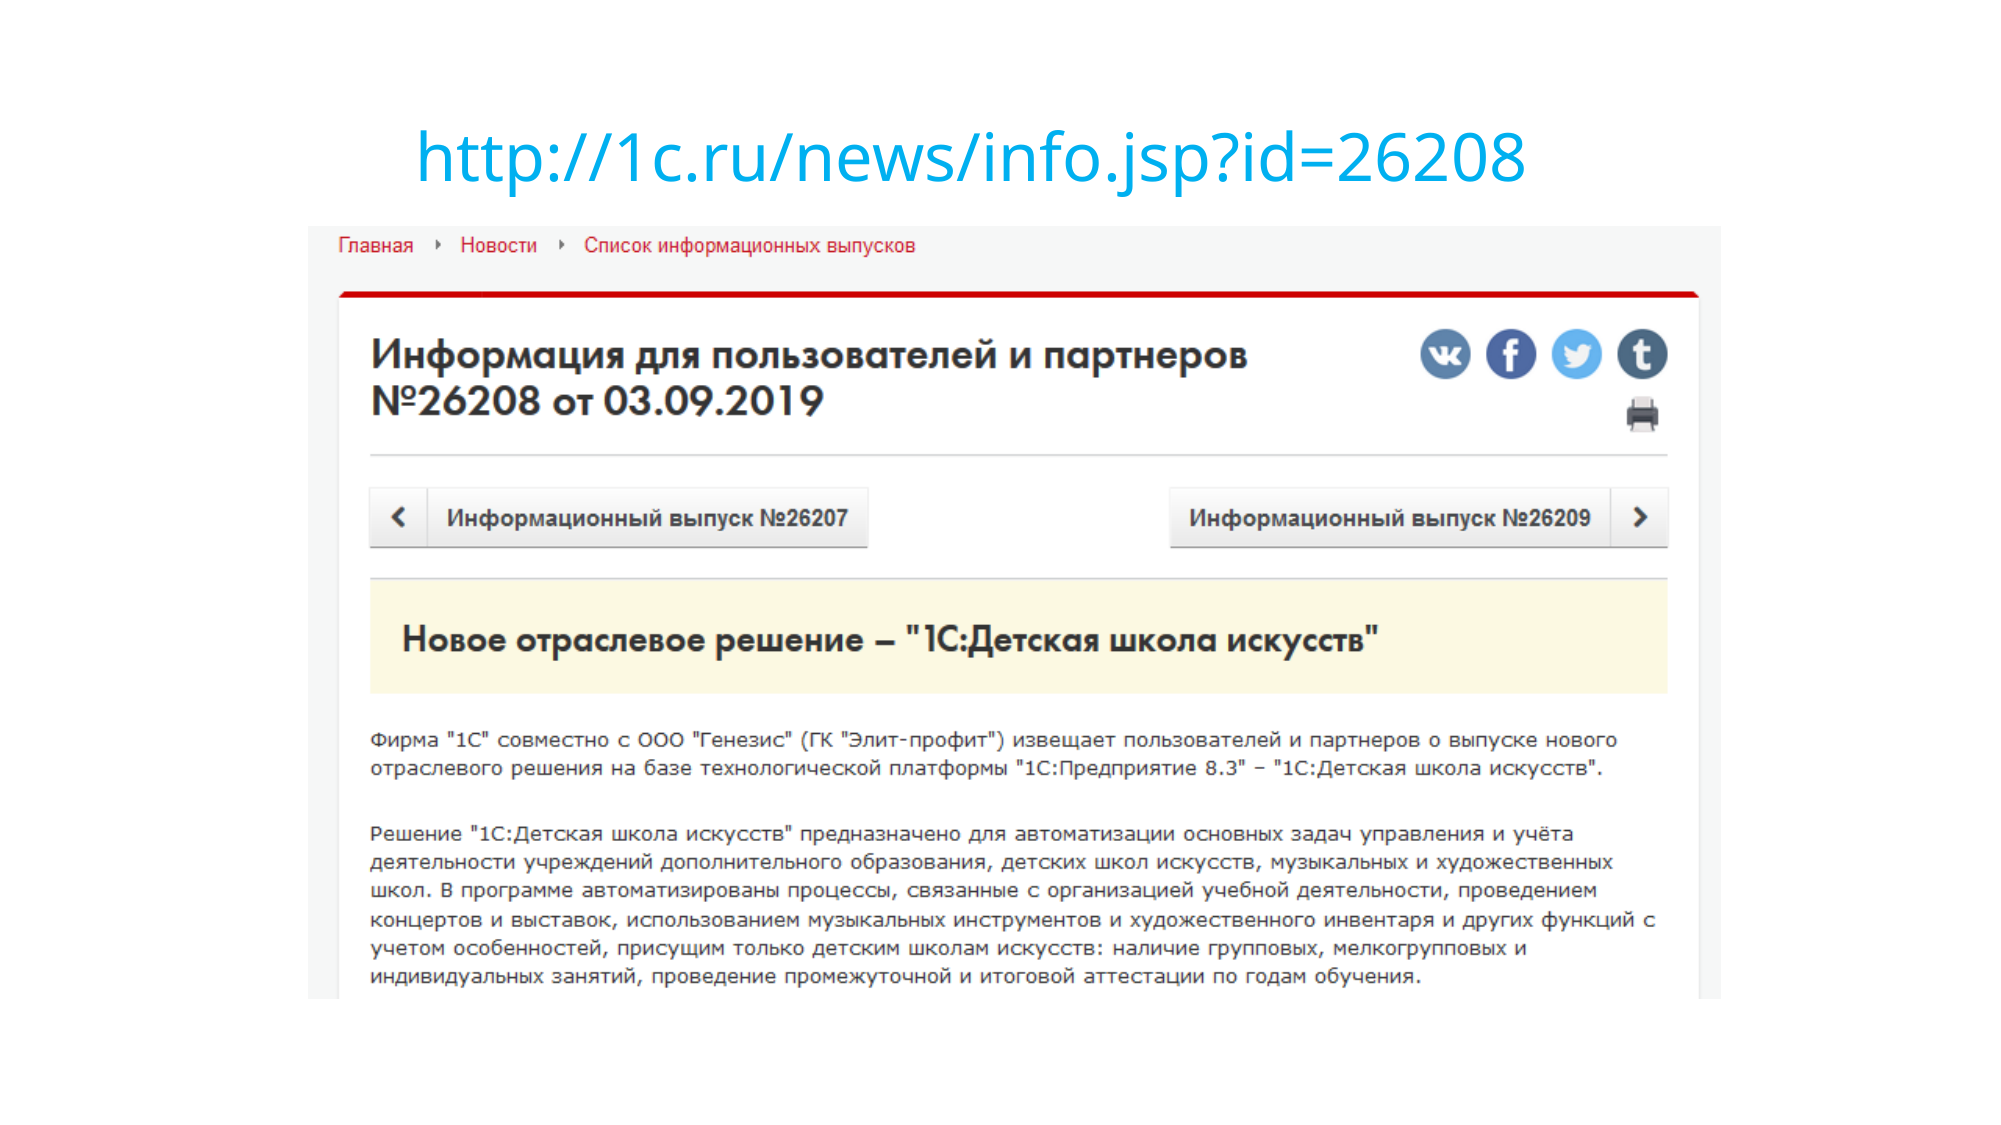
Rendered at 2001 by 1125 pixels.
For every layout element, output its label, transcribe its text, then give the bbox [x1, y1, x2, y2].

text_box http://1c.ru/news/info.jsp?id=26208 [373, 107, 1572, 202]
picture [307, 226, 1721, 999]
